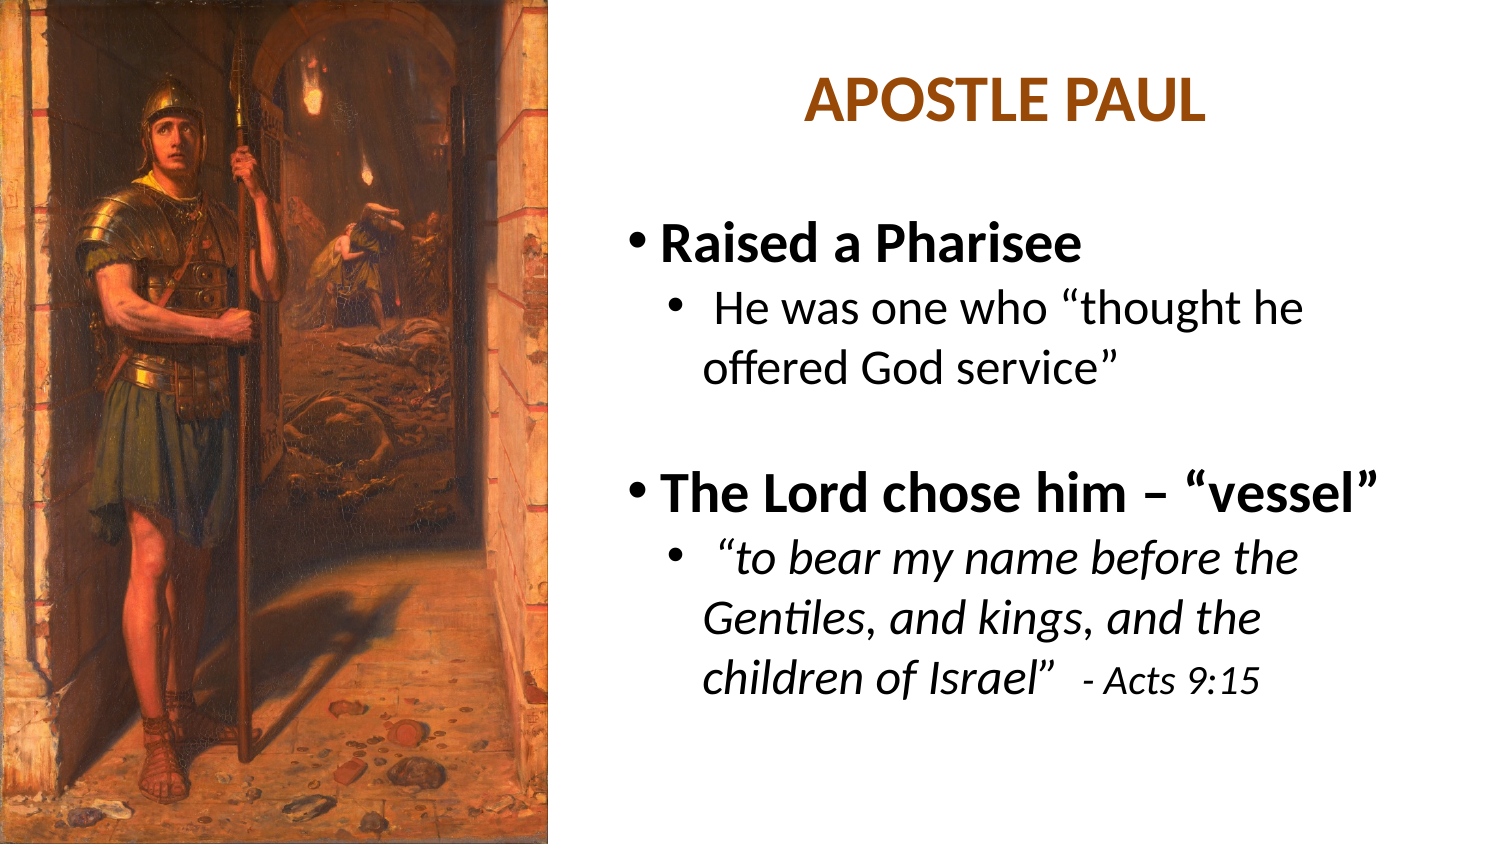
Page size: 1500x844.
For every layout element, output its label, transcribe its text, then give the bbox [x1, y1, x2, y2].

text_box Raised a Pharisee He was one who “thought he offered God service” The Lord chose him – “vessel” “to bear my name before the Gentiles, and kings, and the children of Israel” - Acts 9:15 [612, 196, 1450, 712]
text_box APOSTLE PAUL [789, 46, 1223, 142]
picture [0, 0, 548, 844]
